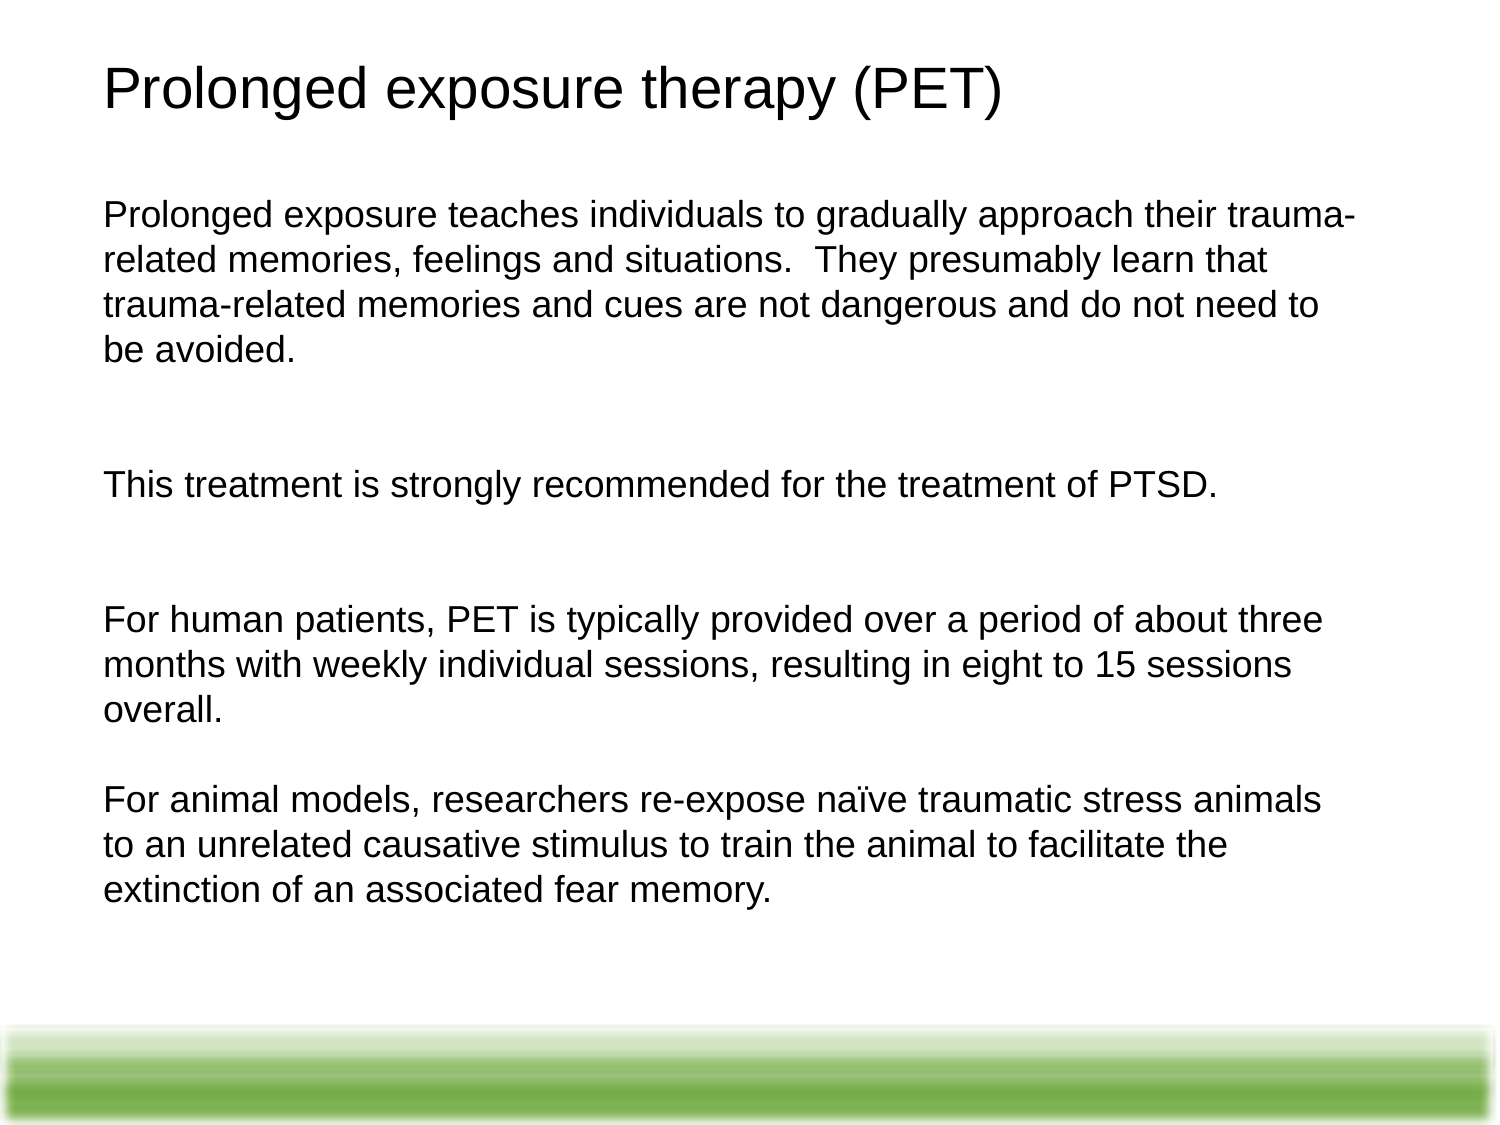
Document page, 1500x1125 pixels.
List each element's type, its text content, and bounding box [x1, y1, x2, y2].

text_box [0, 1024, 1495, 1125]
text_box Prolonged exposure therapy (PET) Prolonged exposure teaches individuals to gradually approach their trauma-related memories, feelings and situations. They presumably learn that trauma-related memories and cues are not dangerous and do not need to be avoided. This treatment is strongly recommended for the treatment of PTSD. For human patients, PET is typically provided over a period of about three months with weekly individual sessions, resulting in eight to 15 sessions overall. For animal models, researchers re-expose naïve traumatic stress animals to an unrelated causative stimulus to train the animal to facilitate the extinction of an associated fear memory. [88, 42, 1376, 963]
